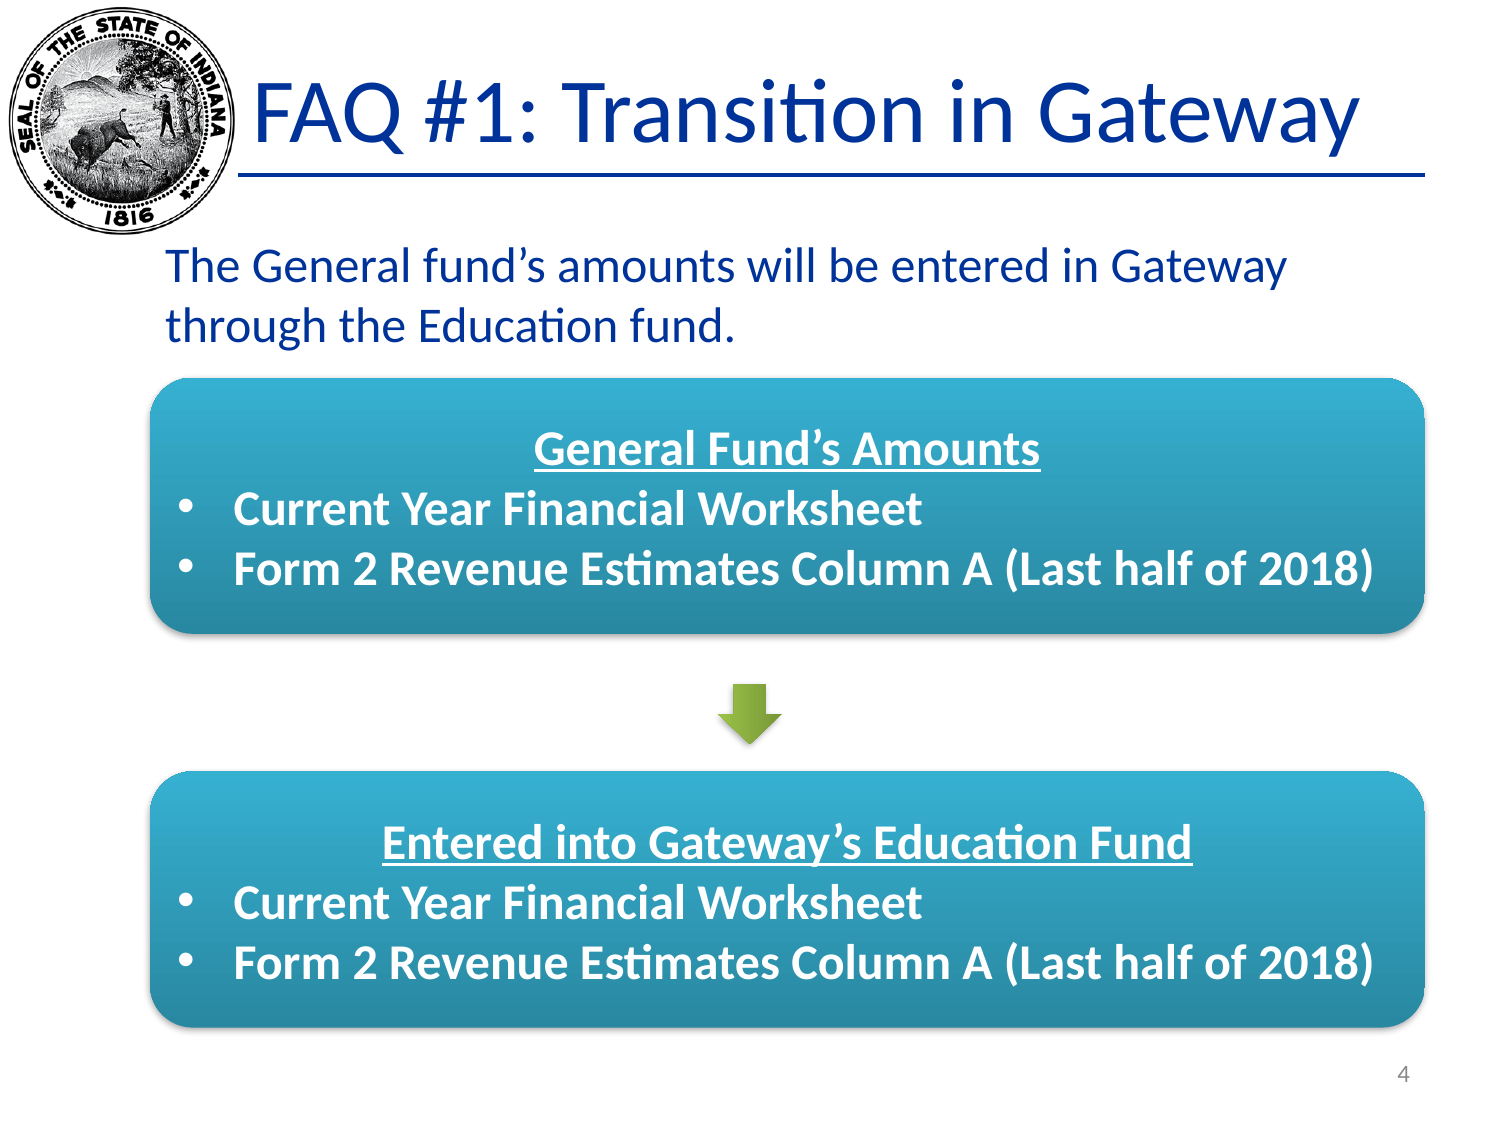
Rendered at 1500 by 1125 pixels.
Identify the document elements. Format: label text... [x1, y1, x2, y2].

picture [6, 3, 238, 238]
text_box General Fund’s Amounts Current Year Financial Worksheet Form 2 Revenue Estimates Column A (Last half of 2018) [149, 377, 1425, 634]
list The General fund’s amounts will be entered in Gateway through the Education fund. [75, 224, 1450, 1088]
title FAQ #1: Transition in Gateway [237, 37, 1425, 175]
text_box [717, 683, 783, 745]
text_box Entered into Gateway’s Education Fund Current Year Financial Worksheet Form 2 Revenue Estimates Column A (Last half of 2018) [149, 771, 1425, 1028]
slide_number 4 [1074, 1042, 1425, 1103]
